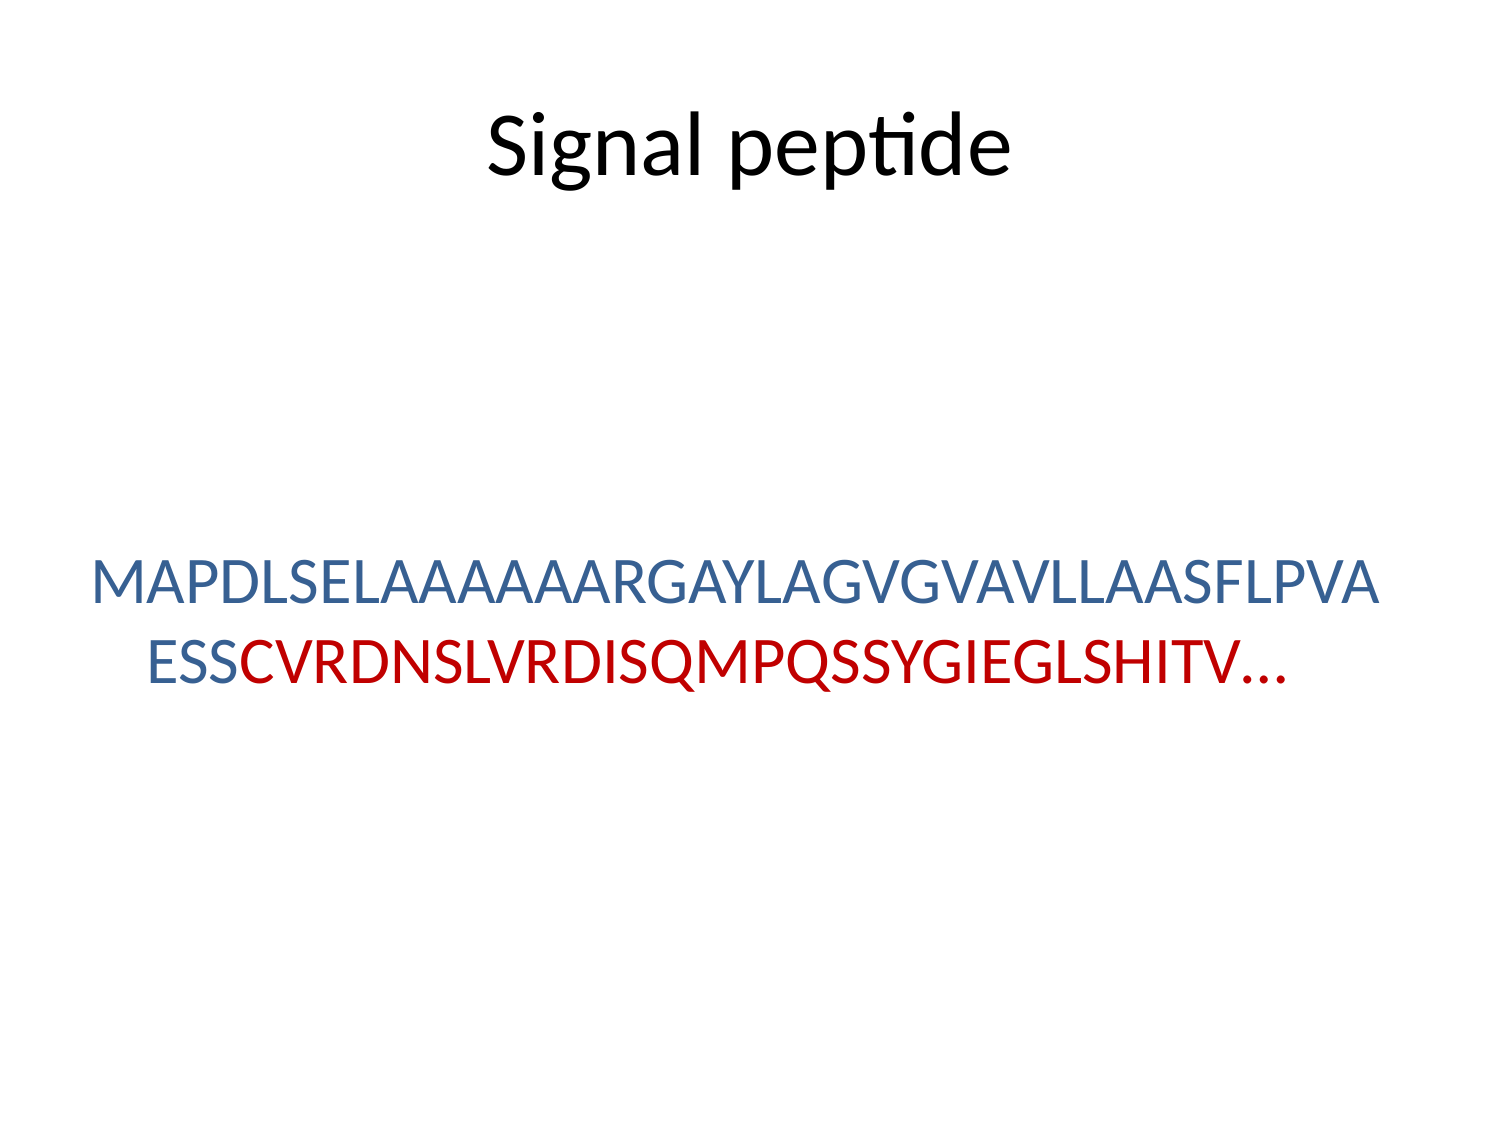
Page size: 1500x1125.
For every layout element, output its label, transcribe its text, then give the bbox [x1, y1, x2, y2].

list 68 ABP1_MAIZE 38 AUXIN-BINDING PROTEIN 1 PRECURSOR (ABP). MAPDLSELAAAAAARGAYLAGVGVAVLLAASFLPVAESSCVRDNSLVRDISQMPQSSYGIEGLSHITV… [75, 262, 1425, 1005]
title Signal peptide [75, 45, 1425, 233]
